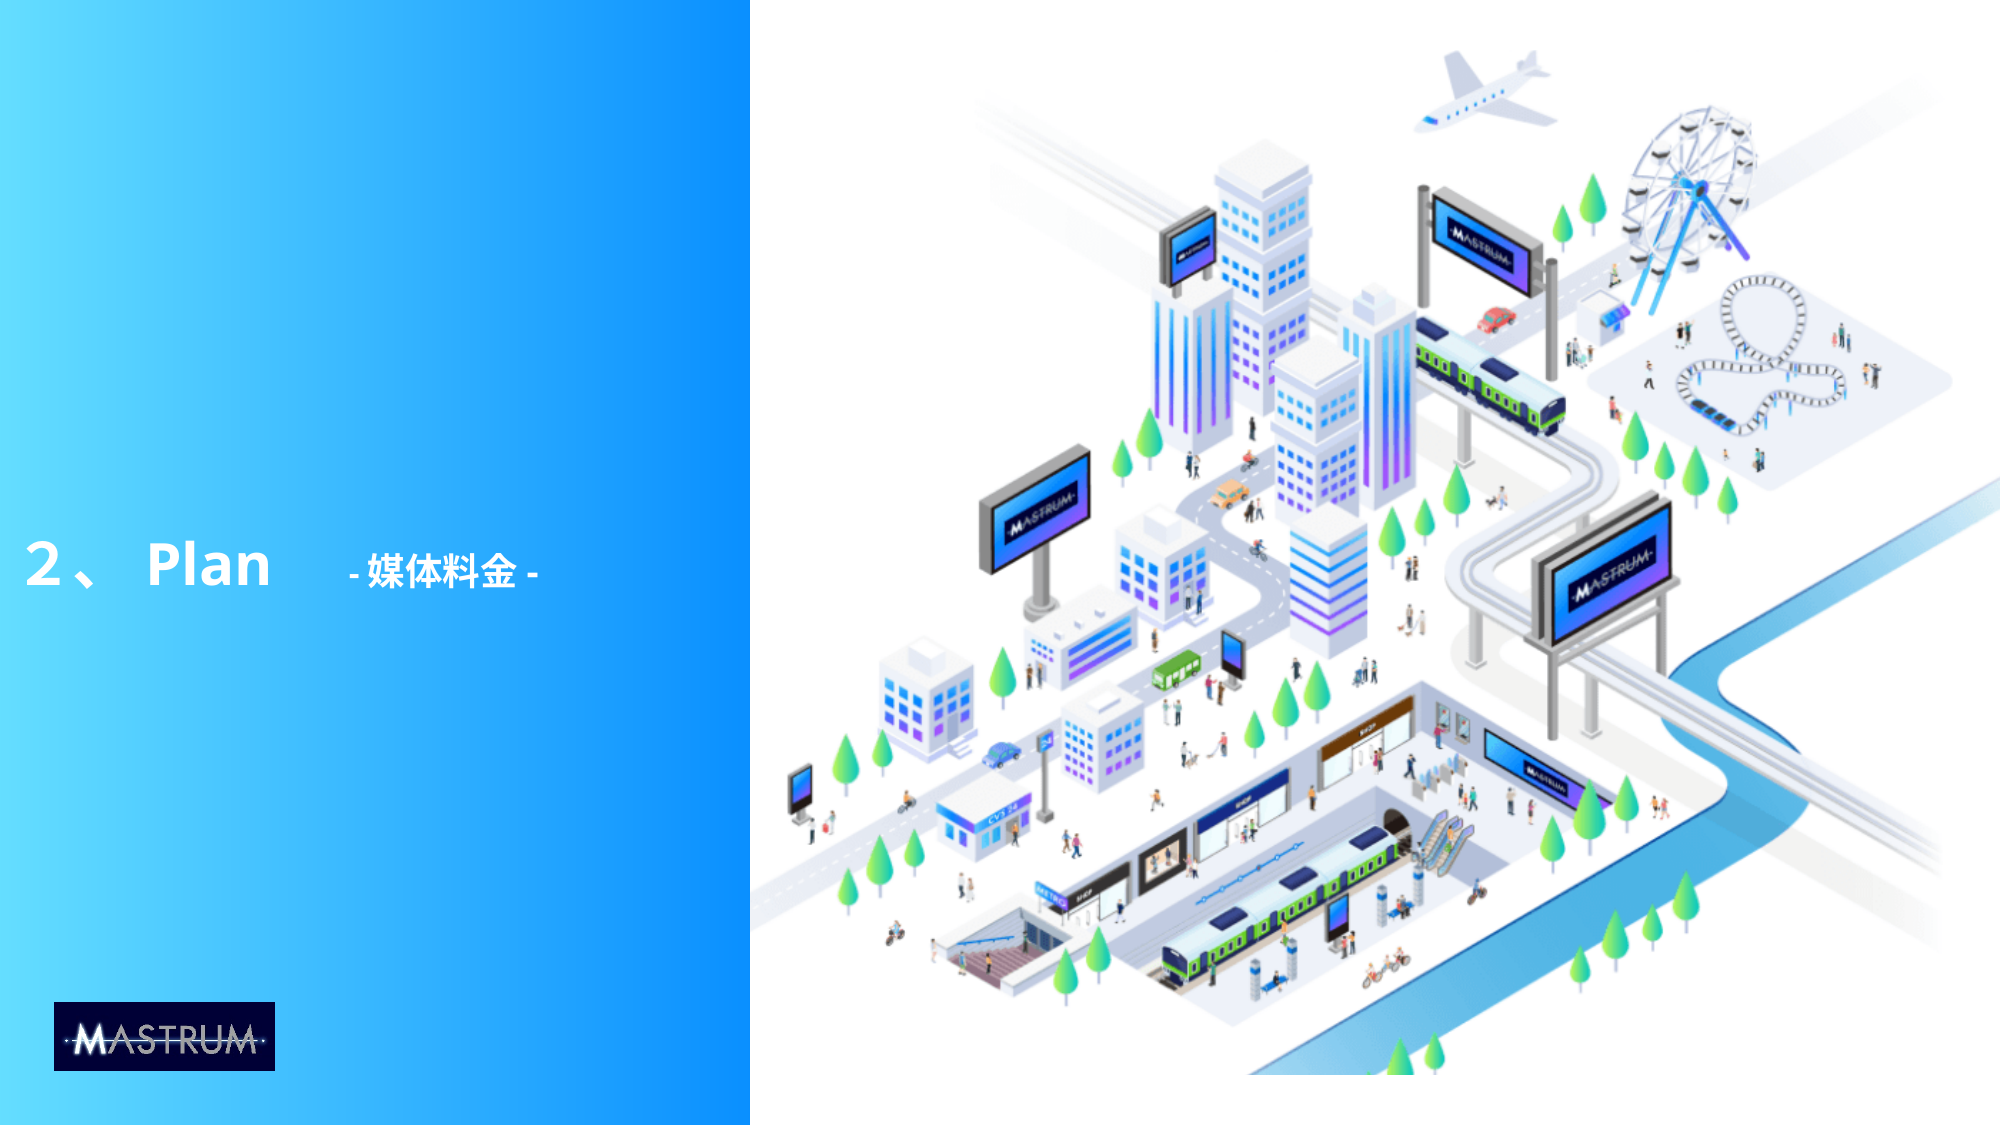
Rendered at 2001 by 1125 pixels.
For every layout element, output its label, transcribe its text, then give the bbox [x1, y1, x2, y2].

picture [750, 50, 2000, 1075]
list ２、Plan -媒体料金- [0, 442, 670, 683]
picture [54, 1002, 275, 1071]
